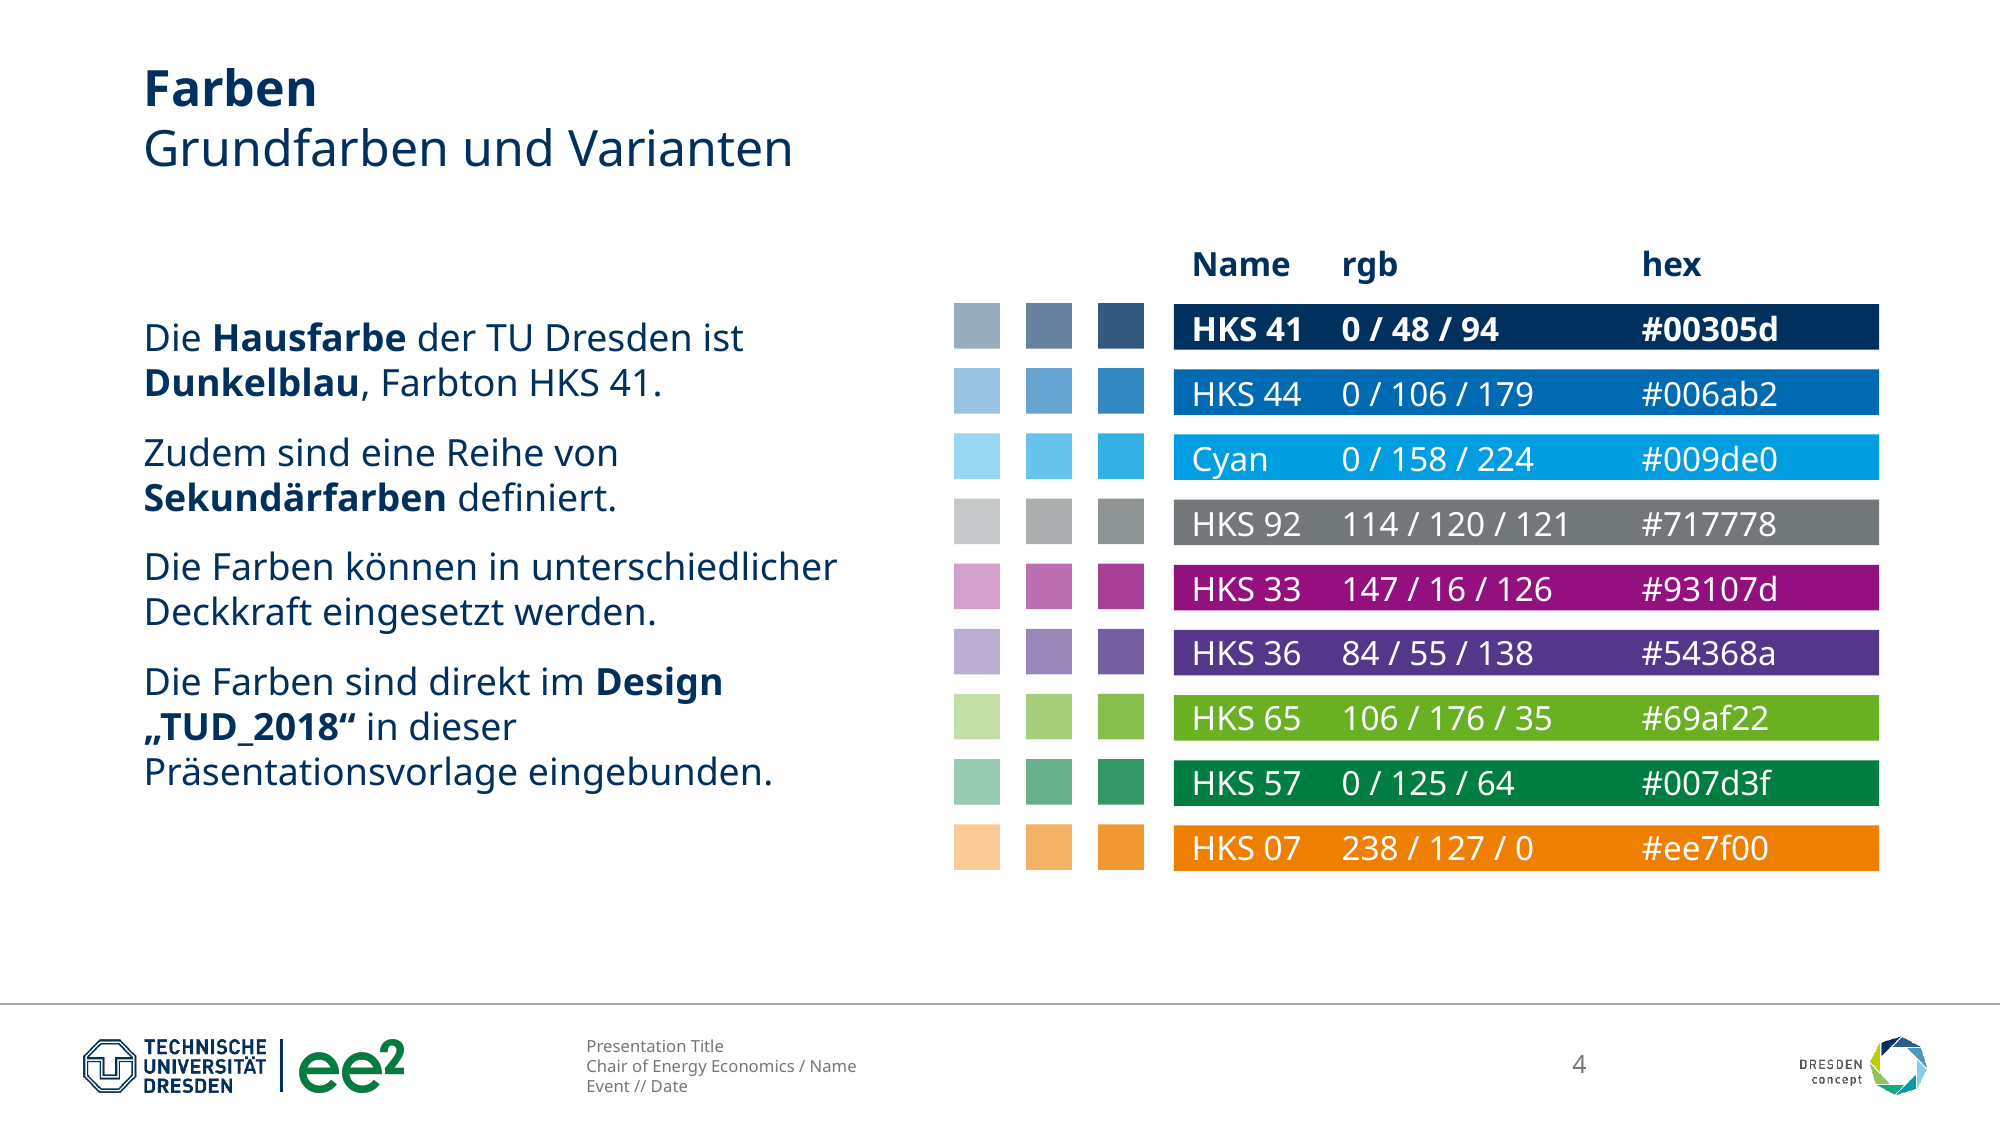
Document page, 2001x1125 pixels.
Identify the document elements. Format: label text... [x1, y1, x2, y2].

picture [1800, 1036, 1927, 1095]
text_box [954, 303, 1000, 870]
picture [299, 1039, 404, 1093]
title Farben Grundfarben und Varianten [143, 56, 1880, 169]
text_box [1098, 303, 1144, 870]
list Name rgb hex HKS 41 0 / 48 / 94 #00305d HKS 44 0 / 106 / 179 #006ab2 Cyan 0 / 158 / 224 #009de0 HKS 92 114 / 120 / 121 #717778 HKS 33 147 / 16 / 126 #93107d HKS 36 84 / 55 / 138 #54368a HKS 65 106 / 176 / 35 #69af22 HKS 57 0 / 125 / 64 #007d3f HKS 07 238 / 127 / 0 #ee7f00 [1173, 243, 1881, 908]
list Die Hausfarbe der TU Dresden ist Dunkelblau, Farbton HKS 41. Zudem sind eine Reihe von Sekundärfarben definiert. Die Farben können in unterschiedlicher Deckkraft eingesetzt werden. Die Farben sind direkt im Design „TUD_2018“ in dieser Präsentationsvorlage eingebunden. [143, 243, 849, 941]
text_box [1026, 303, 1072, 870]
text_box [1173, 304, 1880, 871]
picture [83, 1039, 266, 1093]
